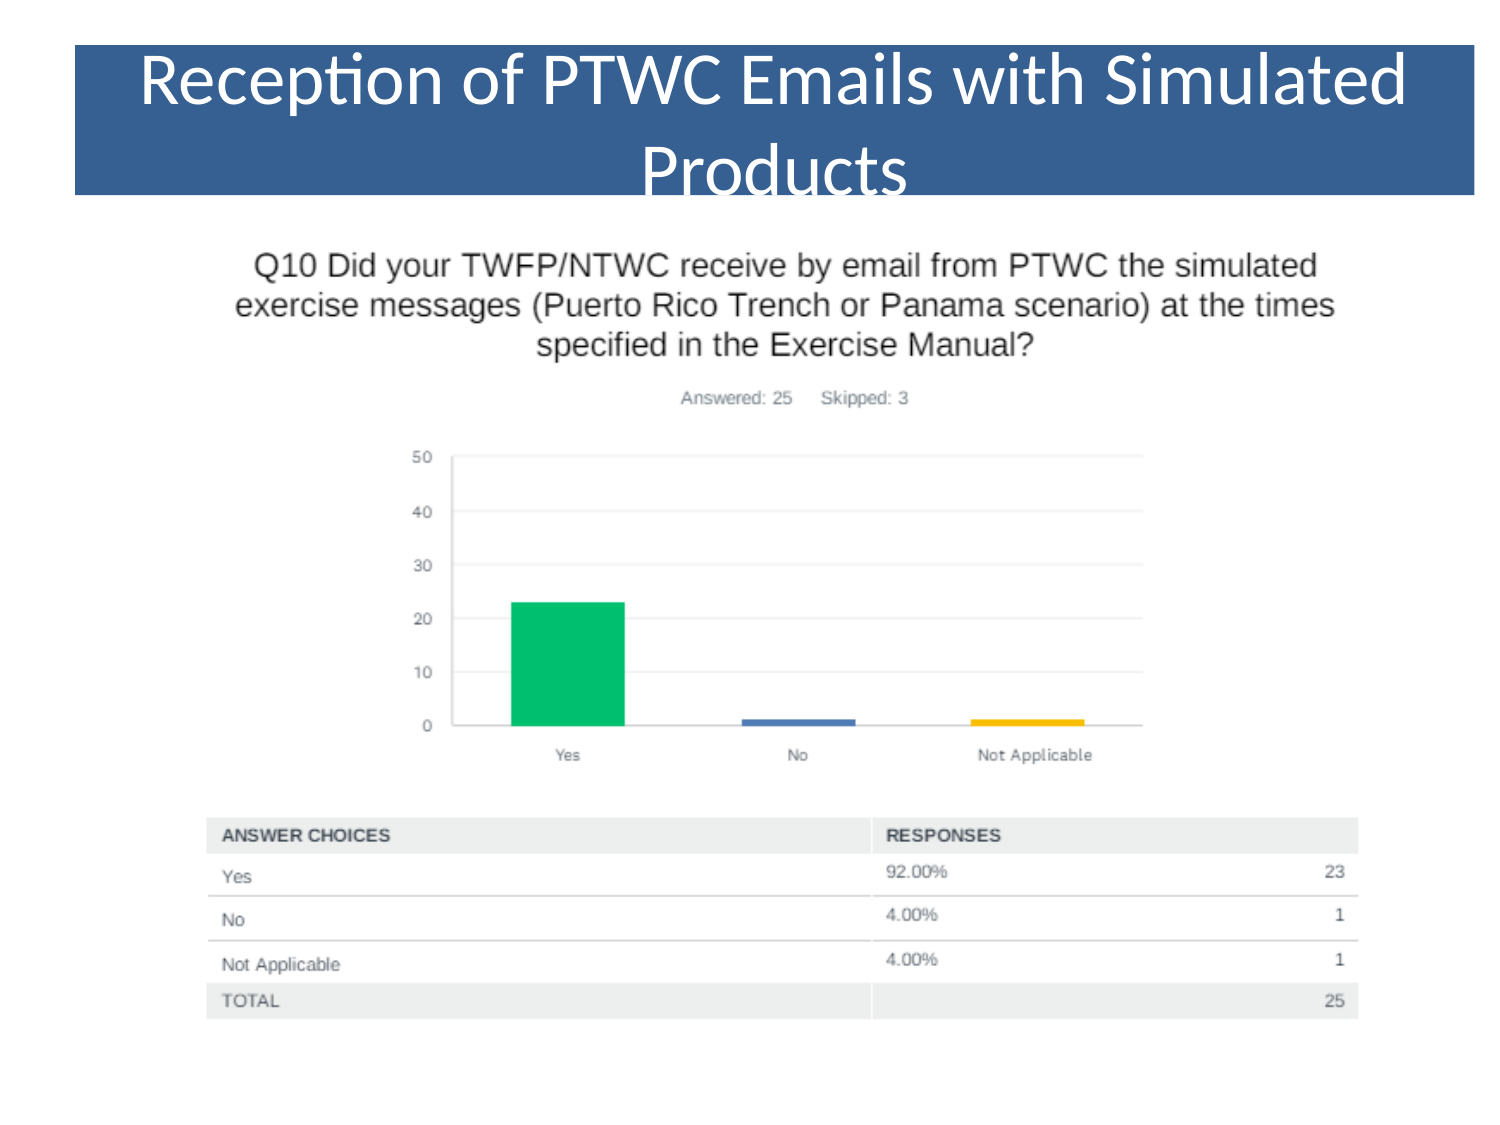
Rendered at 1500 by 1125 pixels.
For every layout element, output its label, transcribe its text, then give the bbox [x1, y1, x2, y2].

title Reception of PTWC Emails with Simulated Products [75, 45, 1475, 196]
picture [193, 234, 1381, 1028]
